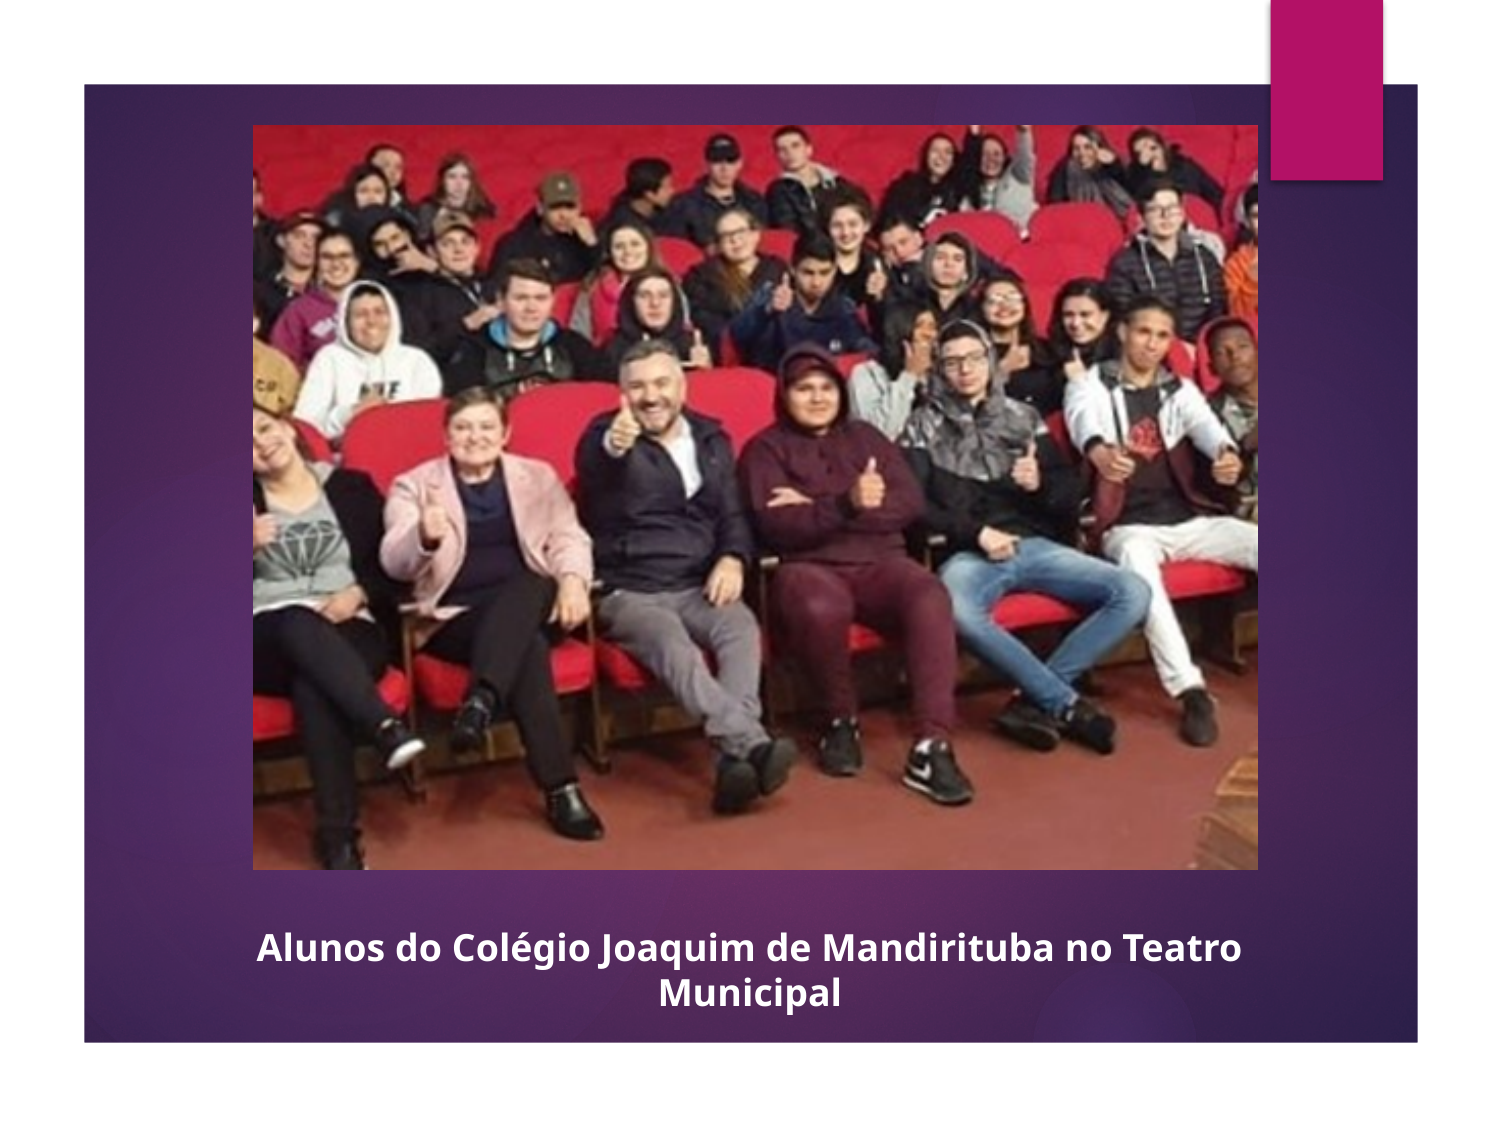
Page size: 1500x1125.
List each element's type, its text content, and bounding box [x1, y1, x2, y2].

text_box Alunos do Colégio Joaquim de Mandirituba no Teatro Municipal [159, 916, 1341, 1022]
picture [253, 125, 1258, 870]
